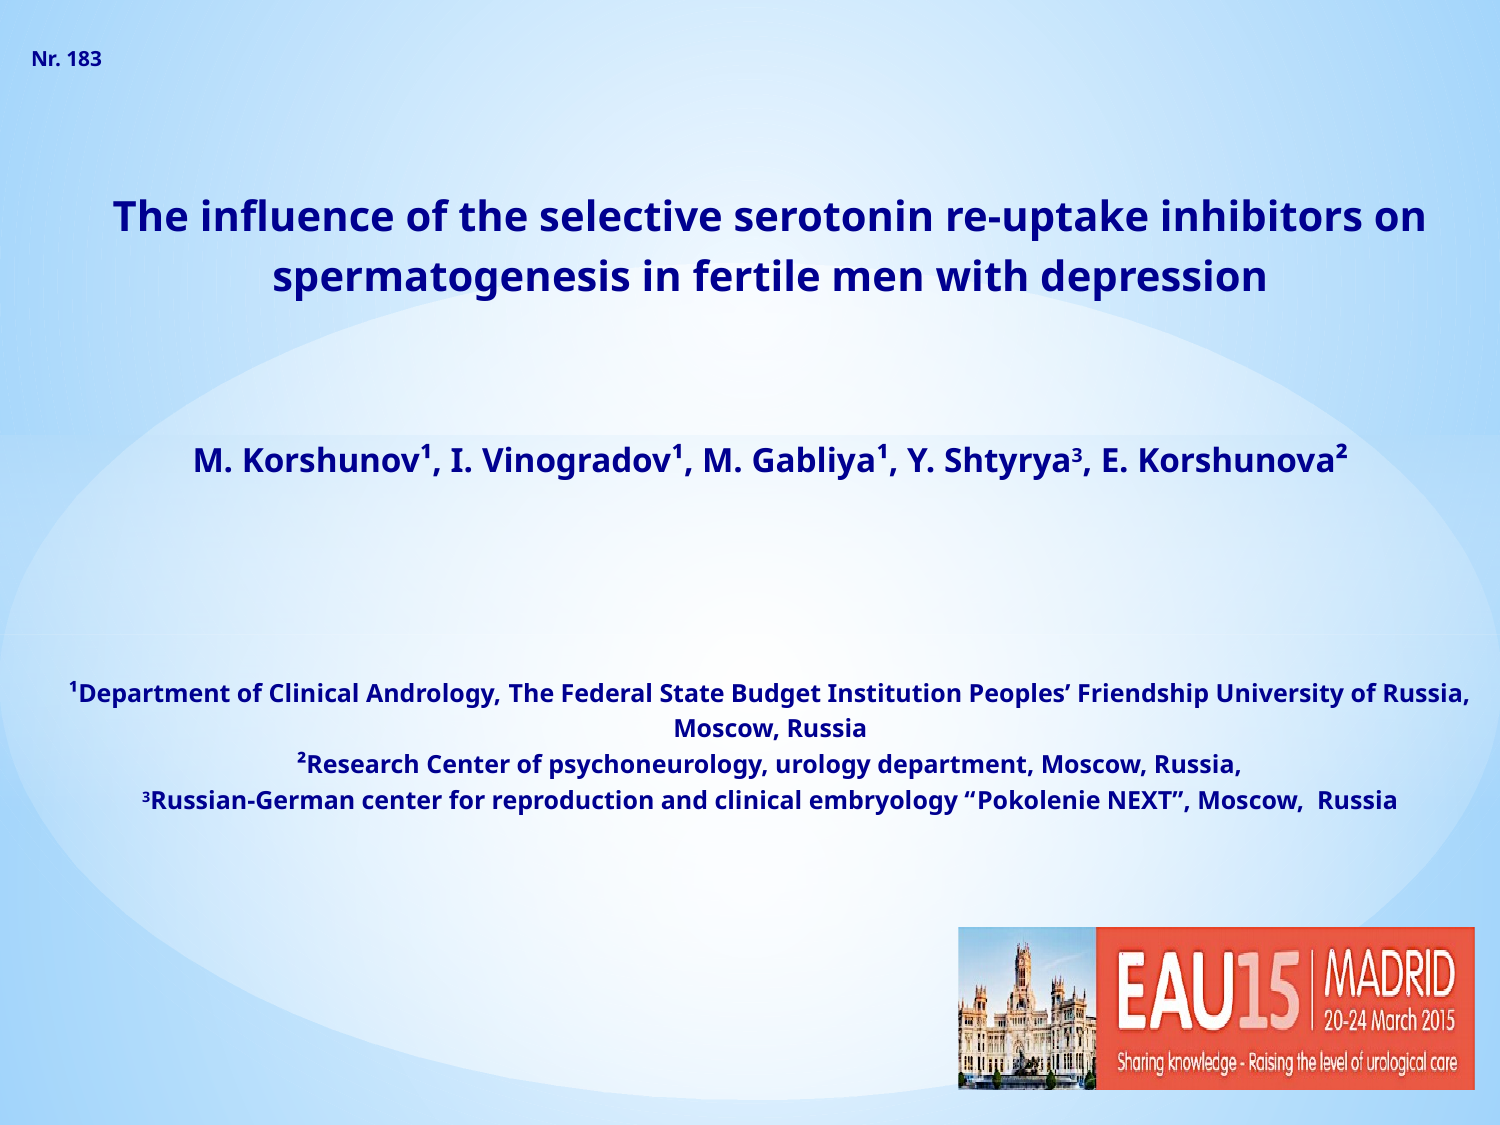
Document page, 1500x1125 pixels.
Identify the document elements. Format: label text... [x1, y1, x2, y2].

picture [958, 927, 1475, 1090]
title The influence of the selective serotonin re-uptake inhibitors on spermatogenesis in fertile men with depression M. Korshunov¹, I. Vinogradov¹, M. Gabliya¹, Y. Shtyrya3, E. Korshunova² ¹Department of Clinical Andrology, The Federal State Budget Institution Peoples’ Friendship University of Russia, Moscow, Russia ²Research Center of psychoneurology, urology department, Moscow, Russia, 3Russian-German center for reproduction and clinical embryology “Pokolenie NEXT”, Moscow, Russia [16, 172, 1495, 613]
text_box Nr. 183 [16, 37, 178, 78]
